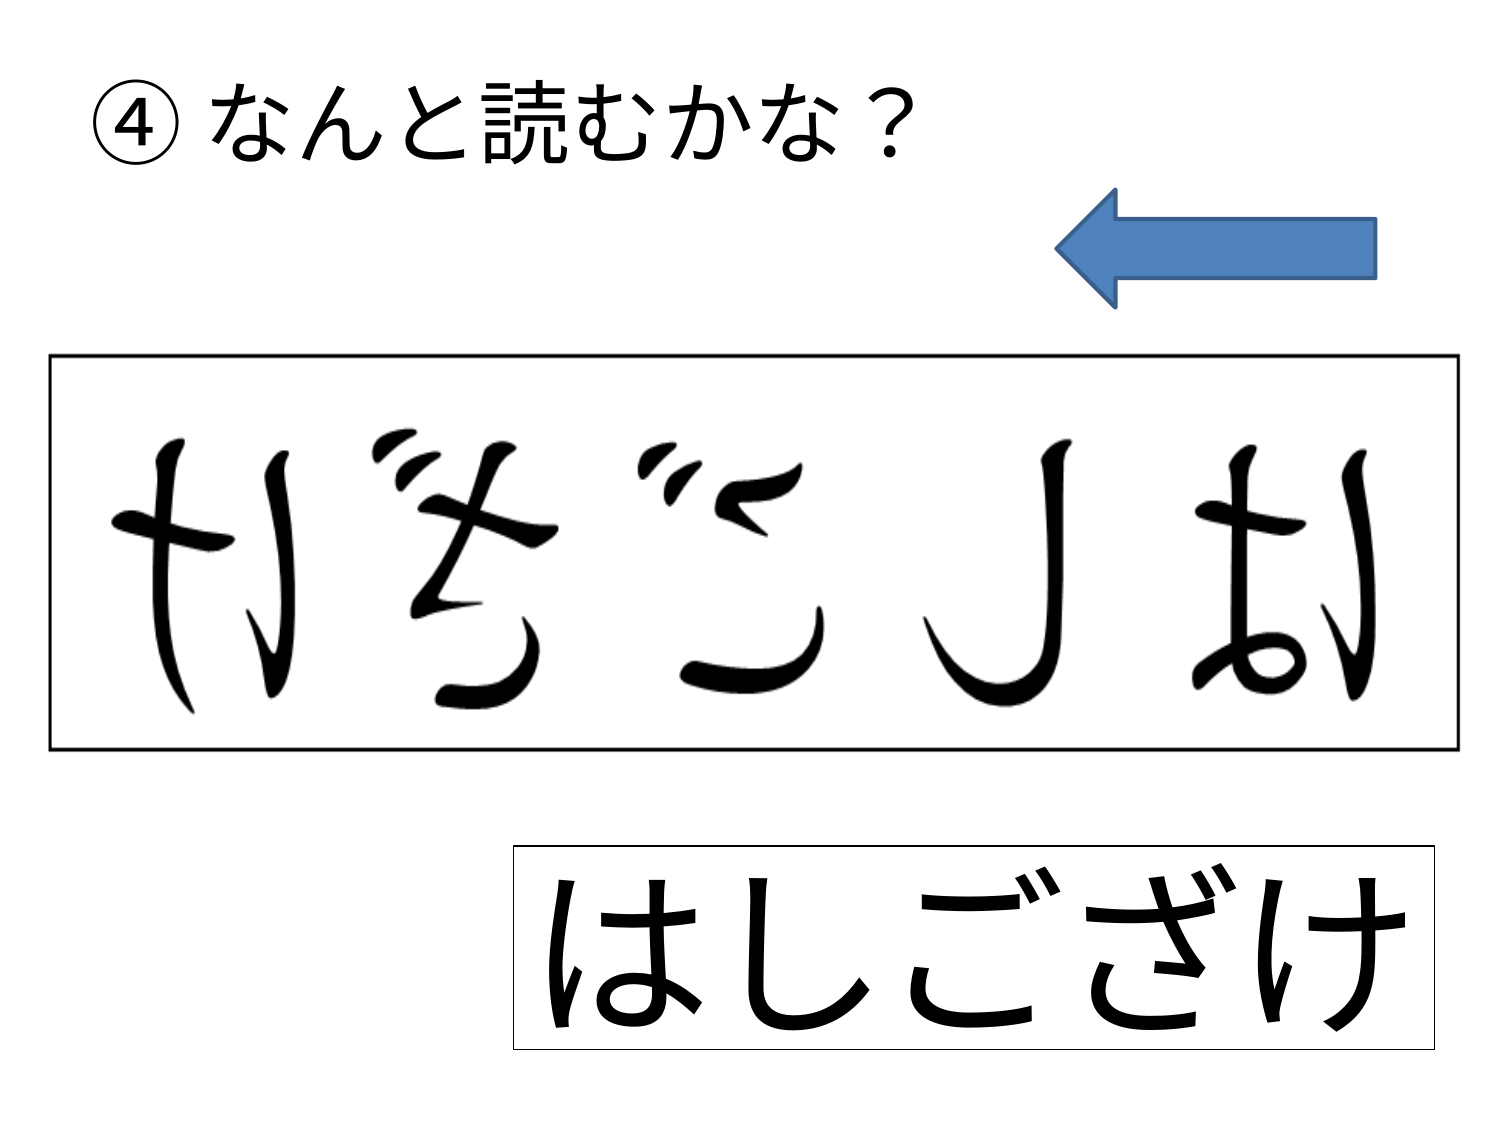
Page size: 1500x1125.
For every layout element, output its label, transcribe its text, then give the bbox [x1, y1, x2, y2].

title ④なんと読むかな？ [75, 45, 1164, 197]
picture [0, 231, 1500, 977]
text_box はしござけ [513, 987, 1435, 1050]
text_box [1074, 187, 1378, 228]
